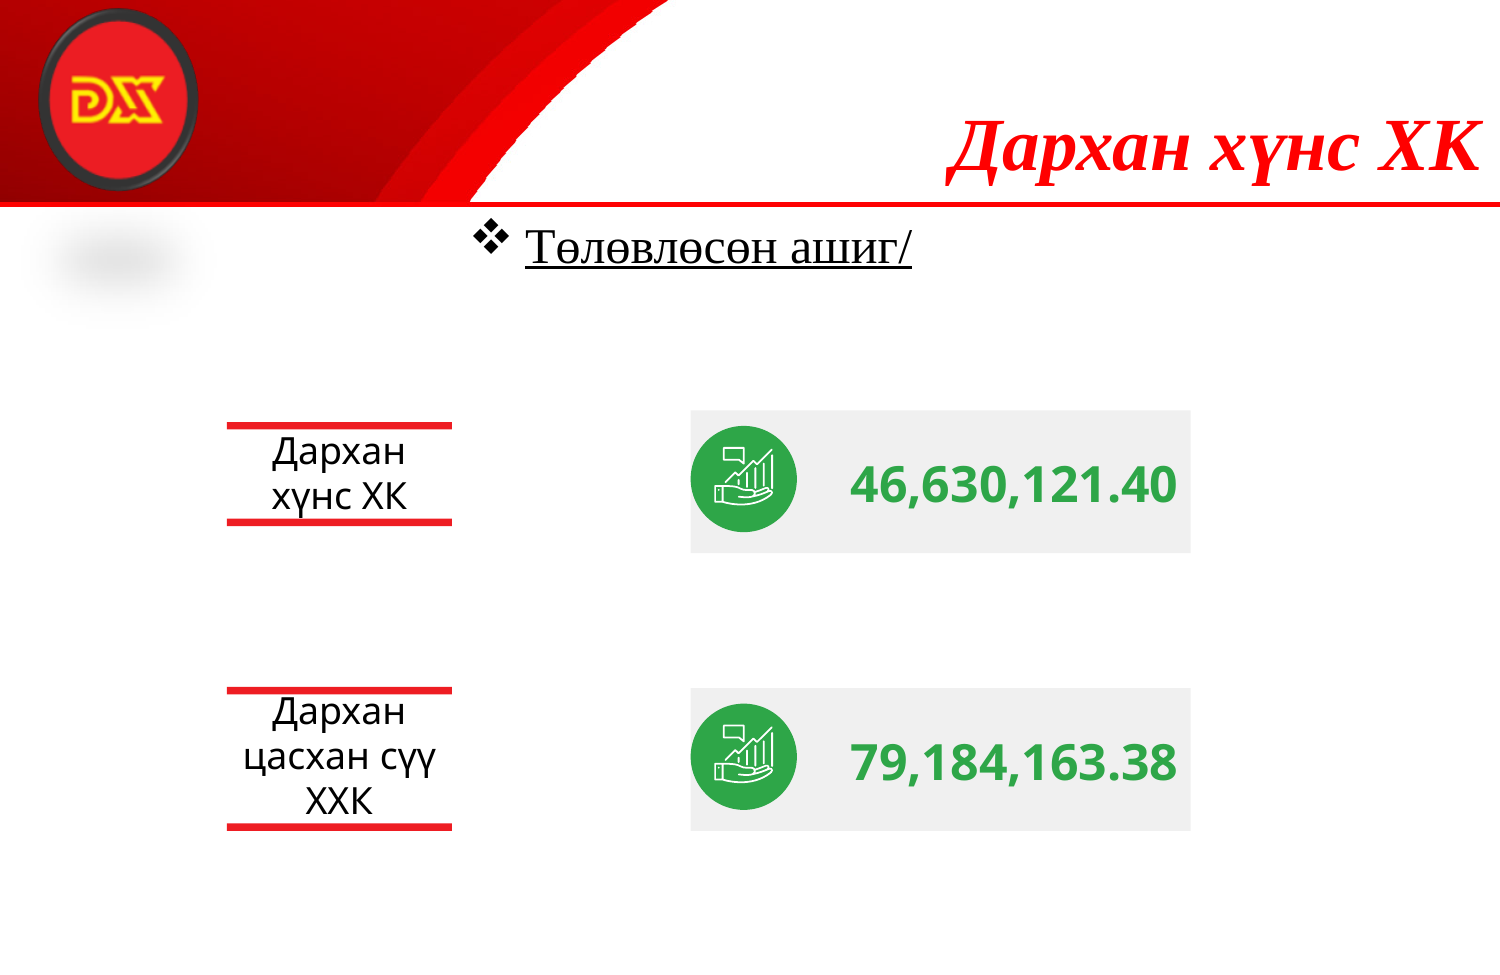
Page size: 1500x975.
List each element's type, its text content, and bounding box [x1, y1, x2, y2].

text_box [689, 686, 796, 744]
text_box [722, 724, 745, 743]
text_box Дархан хүнс ХК [226, 419, 452, 525]
text_box [714, 726, 774, 784]
text_box [688, 701, 796, 812]
text_box 46,630,121.40 [796, 325, 1207, 602]
text_box 79,184,163.38 [796, 602, 1207, 918]
text_box [688, 423, 796, 535]
text_box [714, 448, 774, 506]
text_box [722, 446, 745, 465]
text_box [225, 517, 454, 528]
text_box Дархан цасхан сүү ХХК [226, 679, 452, 830]
text_box [689, 770, 796, 833]
text_box [689, 408, 796, 466]
text_box [689, 492, 796, 555]
text_box Төлөвлөсөн ашиг/ [251, 205, 1391, 244]
text_box Дархан хүнс ХК [877, 88, 1500, 233]
text_box [225, 821, 454, 833]
picture [0, 0, 1500, 975]
